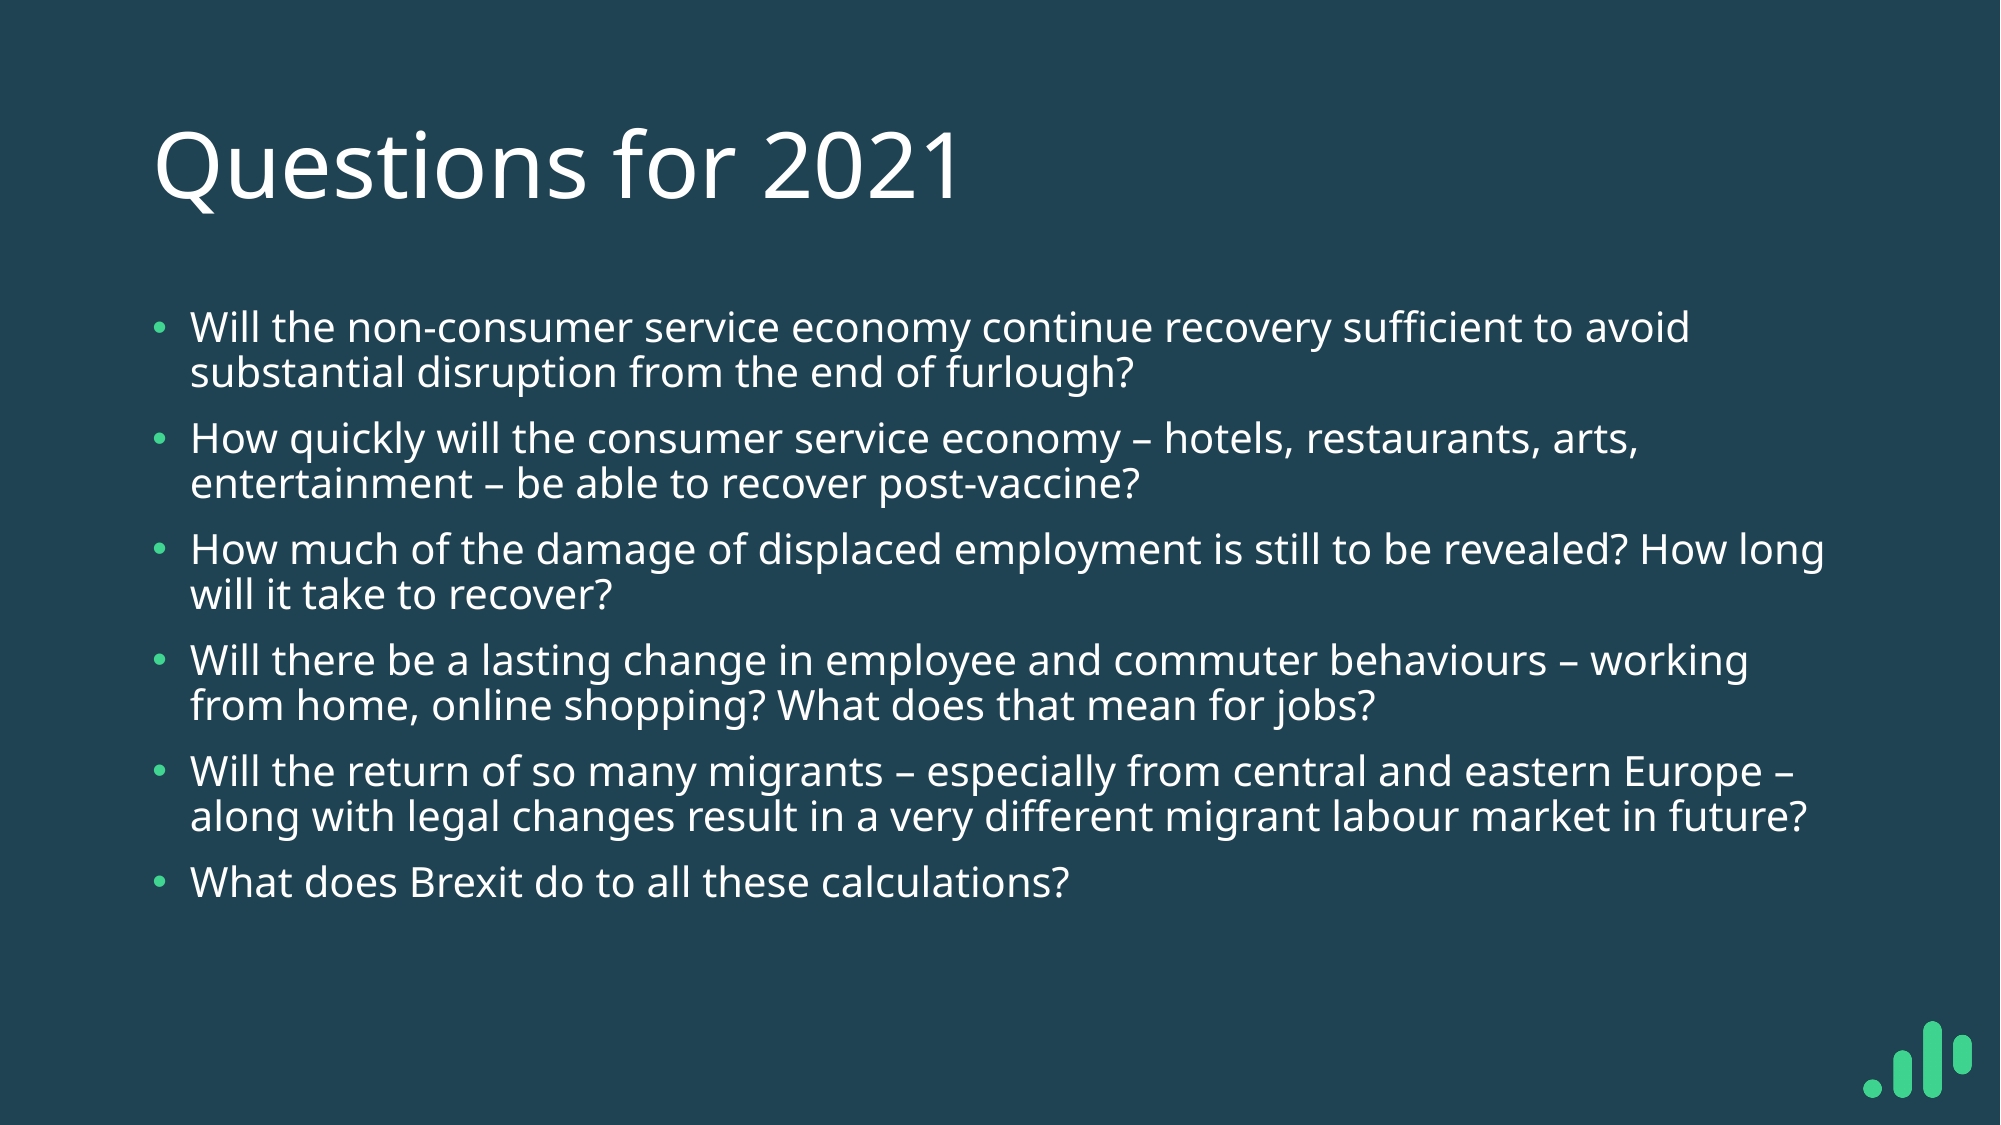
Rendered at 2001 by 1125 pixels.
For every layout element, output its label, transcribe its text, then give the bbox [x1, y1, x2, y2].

picture [1863, 1021, 1972, 1098]
title Questions for 2021 [137, 59, 1863, 278]
list Will the non-consumer service economy continue recovery sufficient to avoid substantial disruption from the end of furlough? How quickly will the consumer service economy – hotels, restaurants, arts, entertainment – be able to recover post-vaccine? How much of the damage of displaced employment is still to be revealed? How long will it take to recover? Will there be a lasting change in employee and commuter behaviours – working from home, online shopping? What does that mean for jobs? Will the return of so many migrants – especially from central and eastern Europe – along with legal changes result in a very different migrant labour market in future? What does Brexit do to all these calculations? [137, 299, 1863, 1014]
